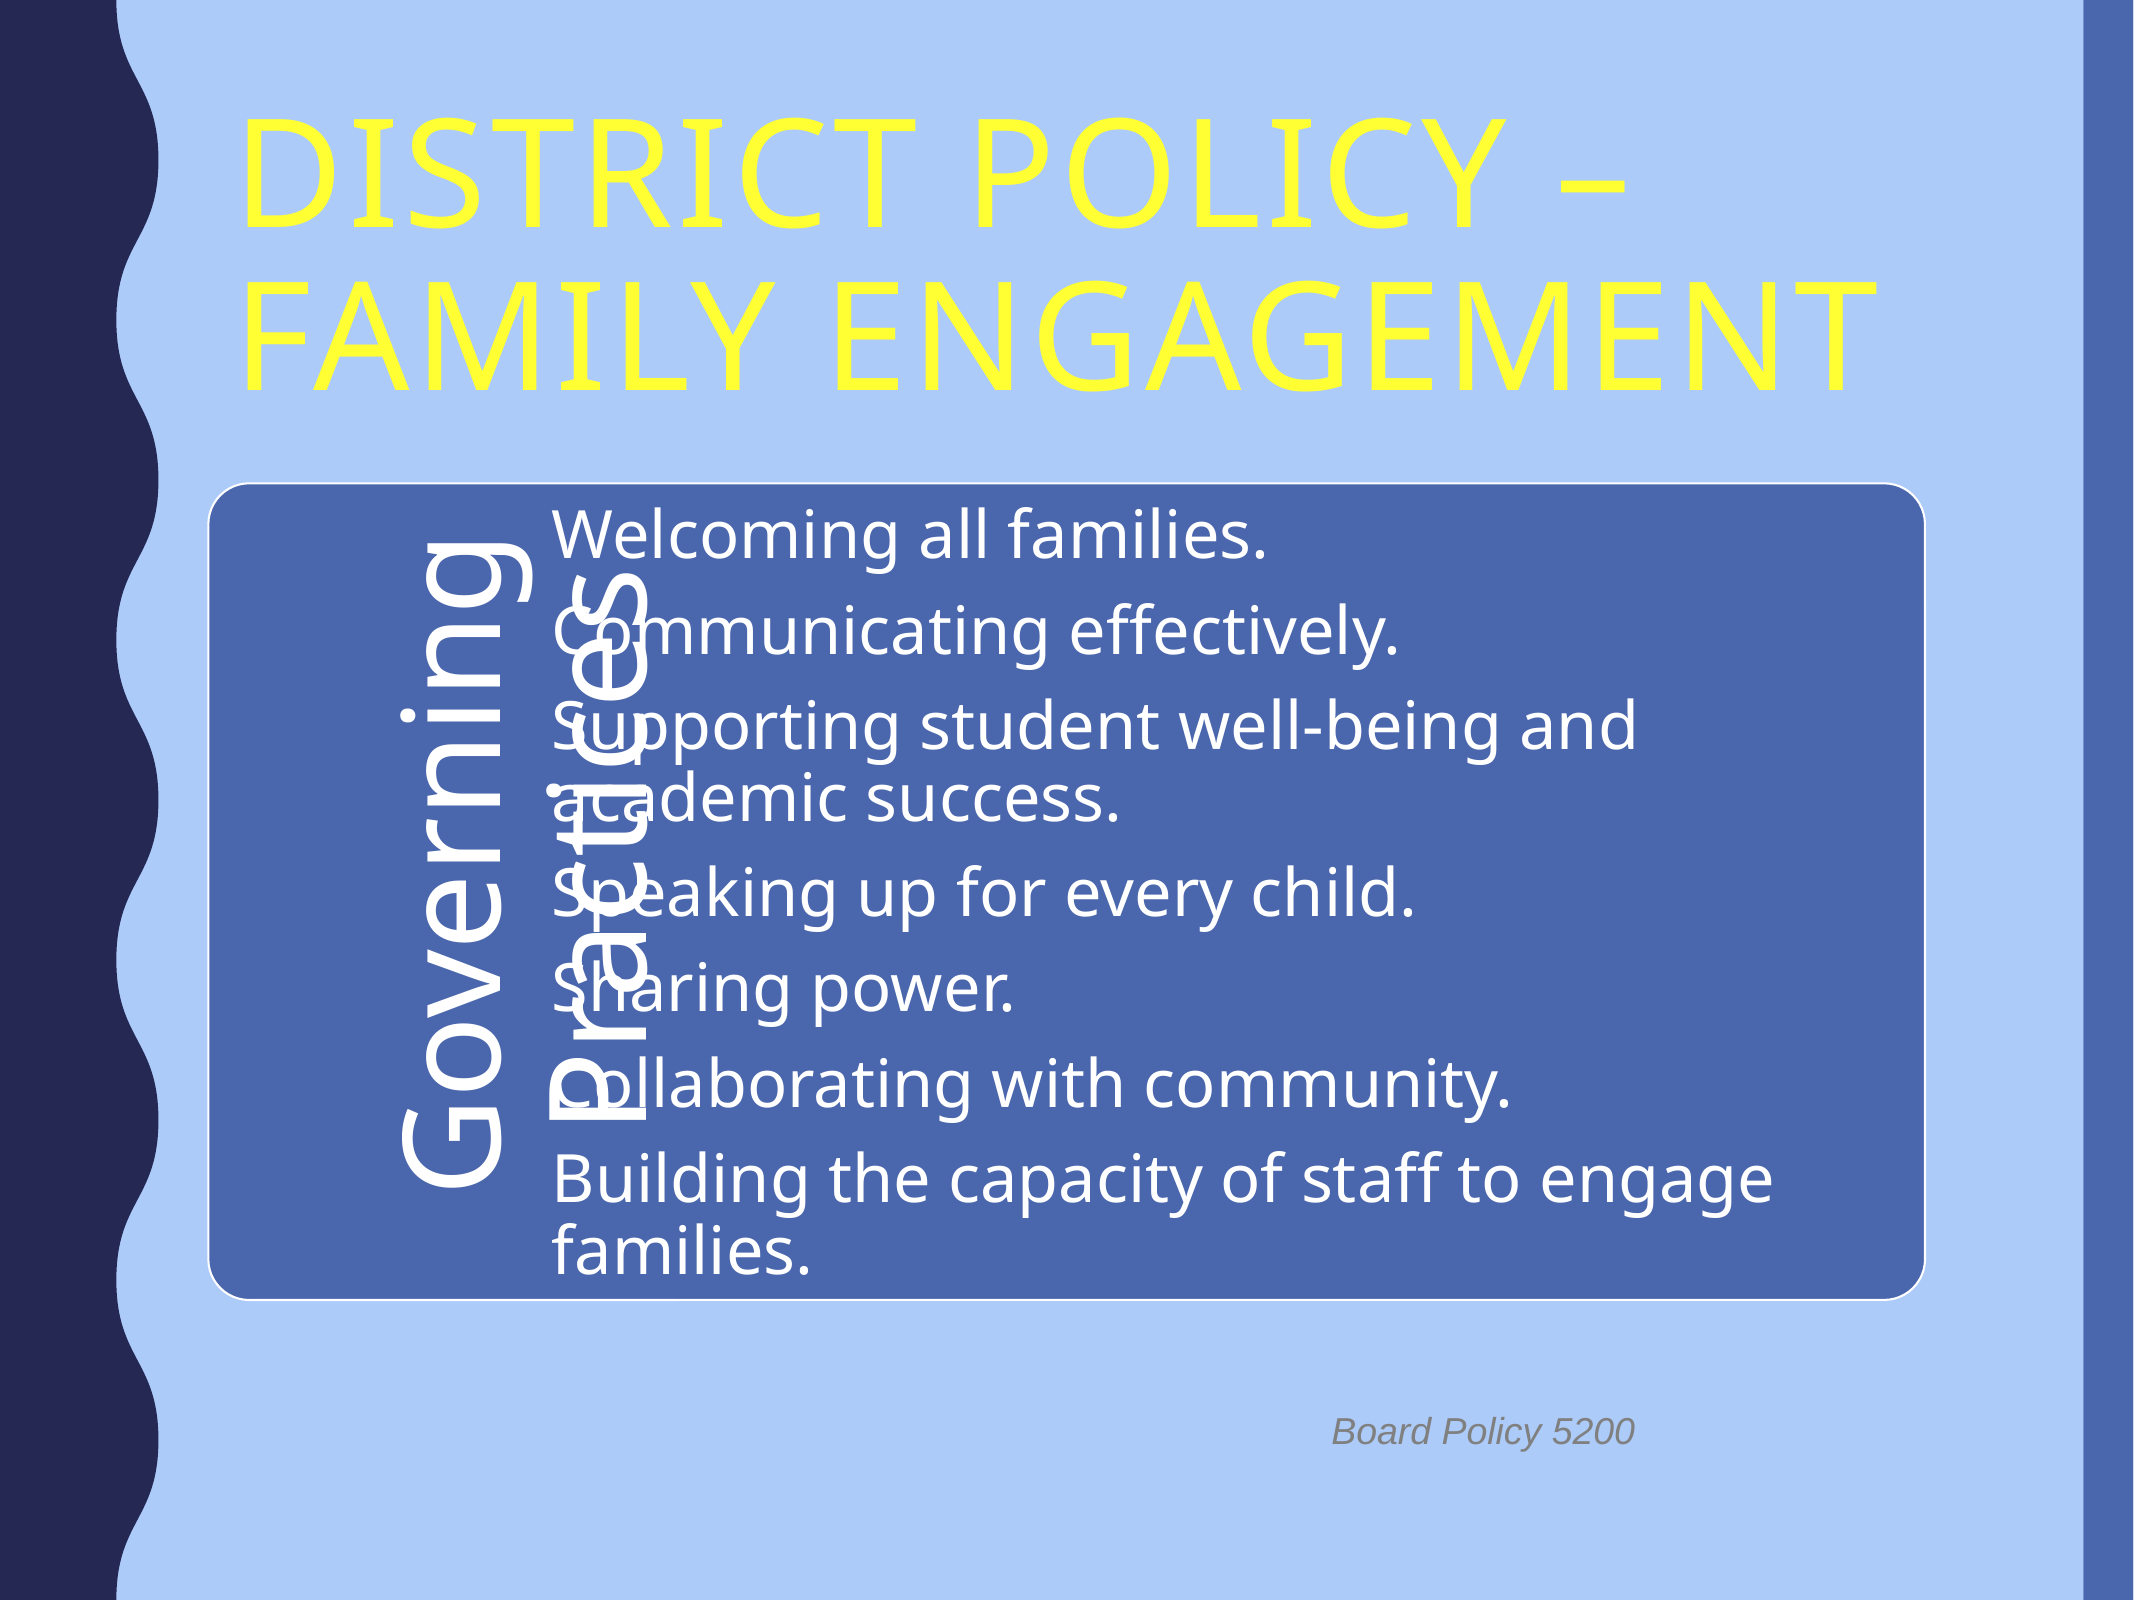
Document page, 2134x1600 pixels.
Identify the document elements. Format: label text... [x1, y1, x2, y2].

title District Policy – family engagement [219, 89, 2000, 438]
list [208, 483, 1925, 1300]
text_box Board Policy 5200 [1316, 1399, 1867, 1460]
